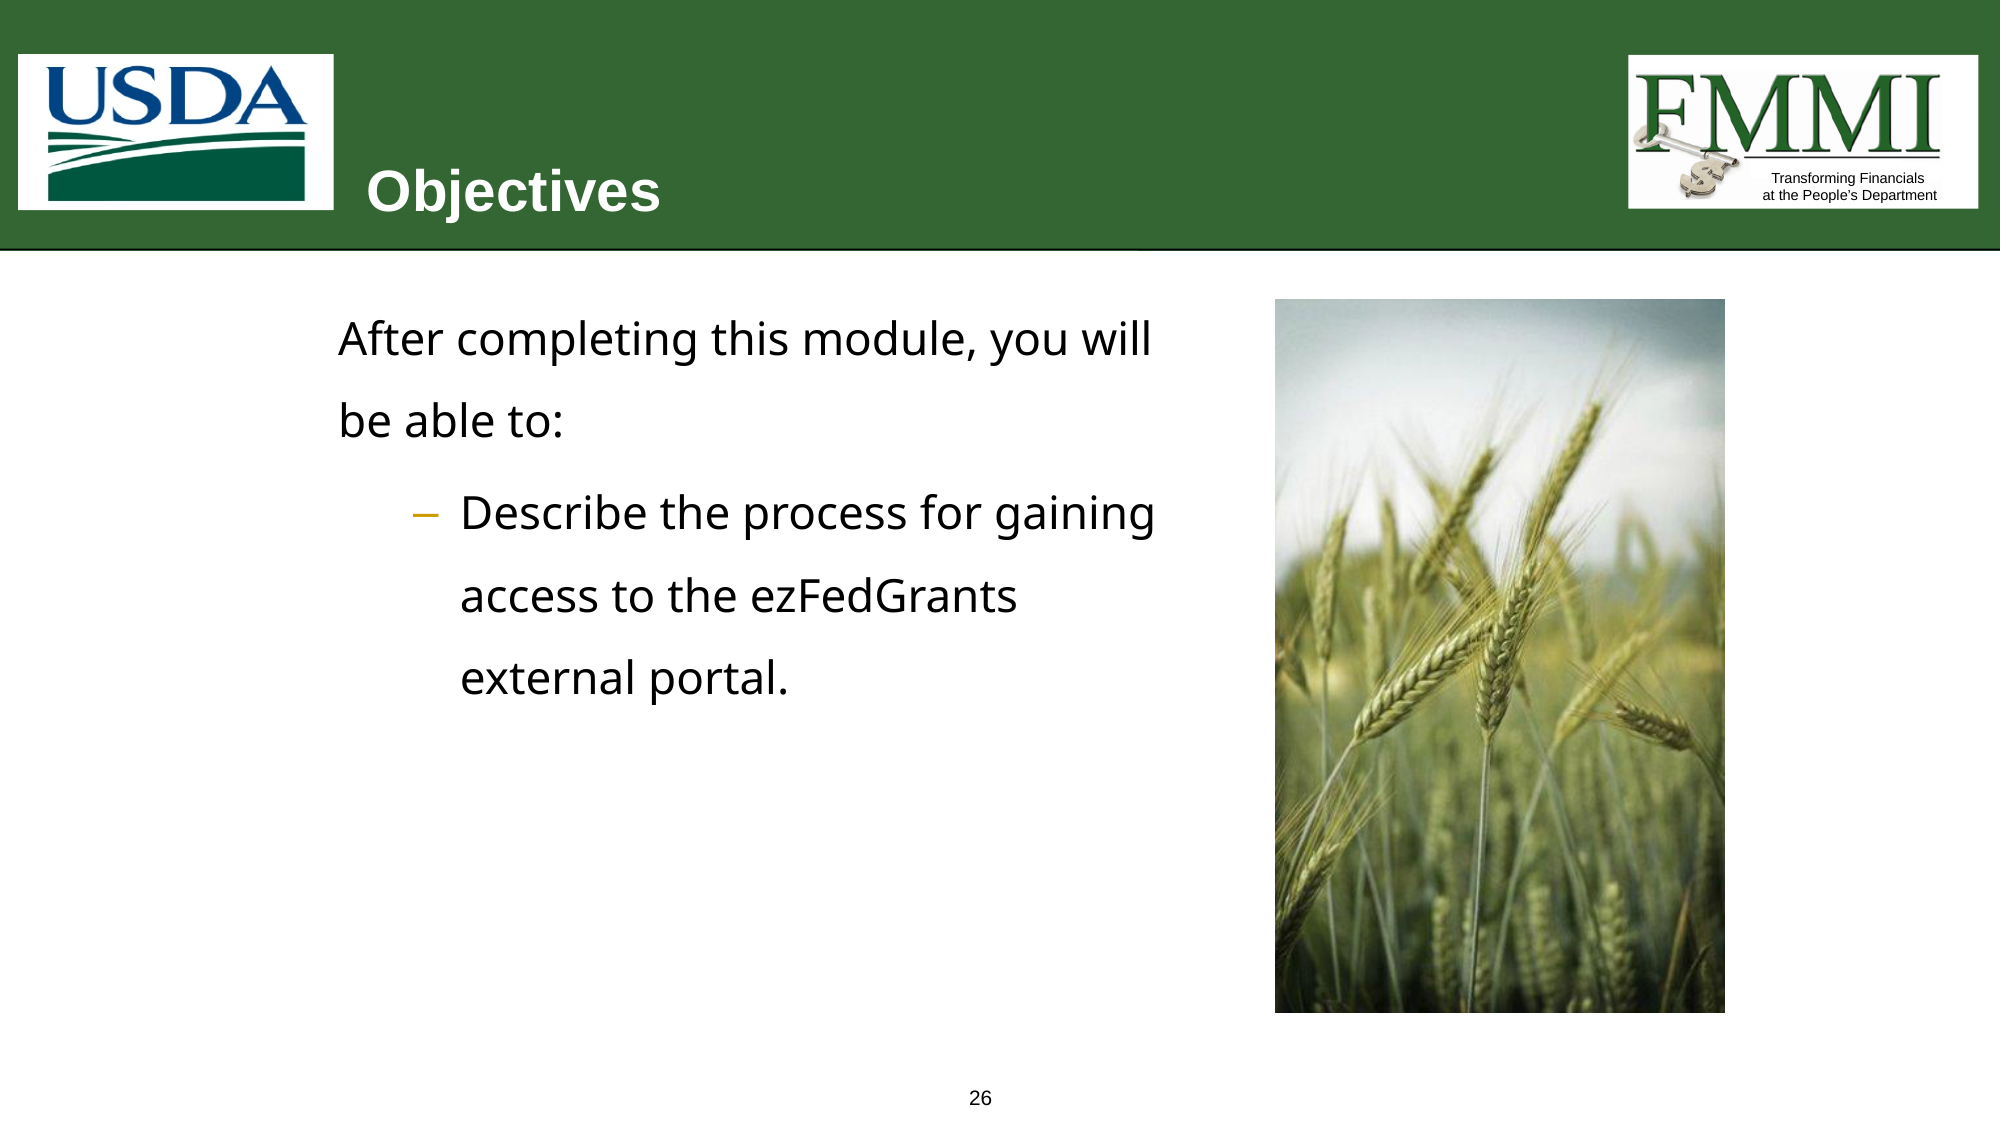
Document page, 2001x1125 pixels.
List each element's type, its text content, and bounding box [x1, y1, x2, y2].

picture [38, 58, 316, 207]
picture [1274, 299, 1726, 1013]
slide_number 26 [794, 1090, 1167, 1118]
picture [1658, 71, 1942, 200]
title Objectives [351, 47, 1658, 231]
list After completing this module, you will be able to: Describe the process for gaining access to the ezFedGrants external portal. [322, 274, 1213, 1018]
